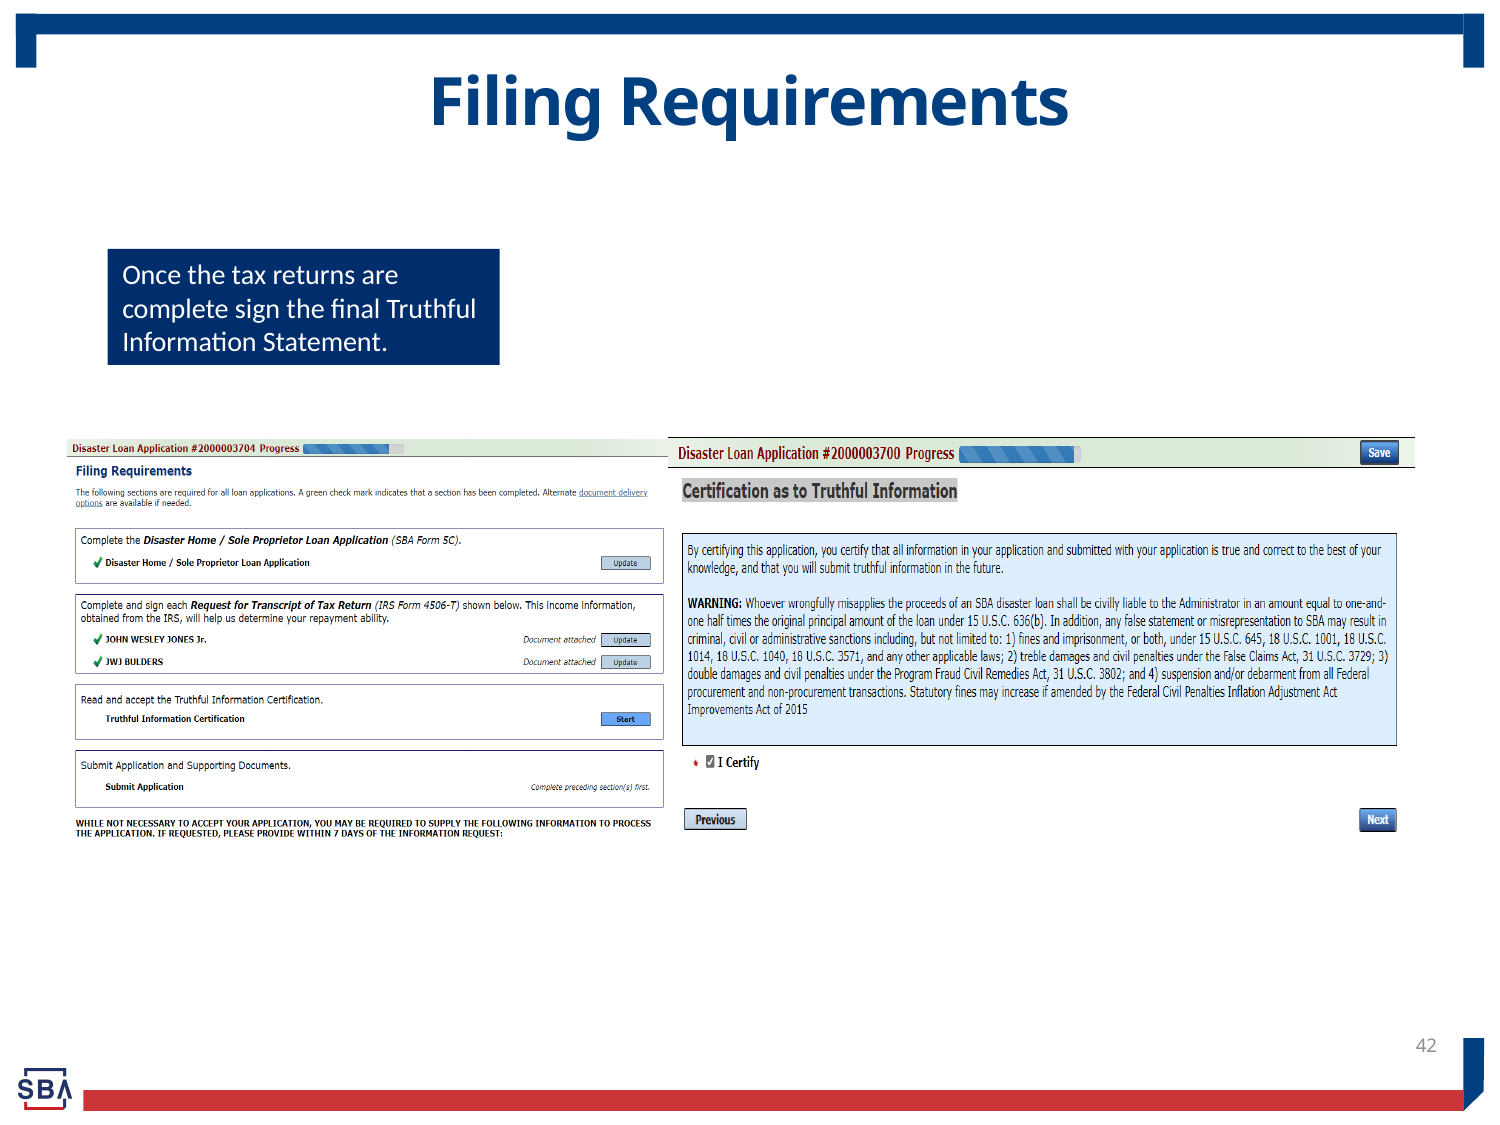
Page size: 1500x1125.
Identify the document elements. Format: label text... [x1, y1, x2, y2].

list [67, 439, 668, 838]
text_box Once the tax returns are complete sign the final Truthful Information Statement. [107, 248, 500, 365]
picture [668, 437, 1415, 875]
picture [18, 1068, 73, 1110]
slide_number 42 [1114, 1016, 1453, 1076]
title Filing Requirements [103, 60, 1397, 251]
